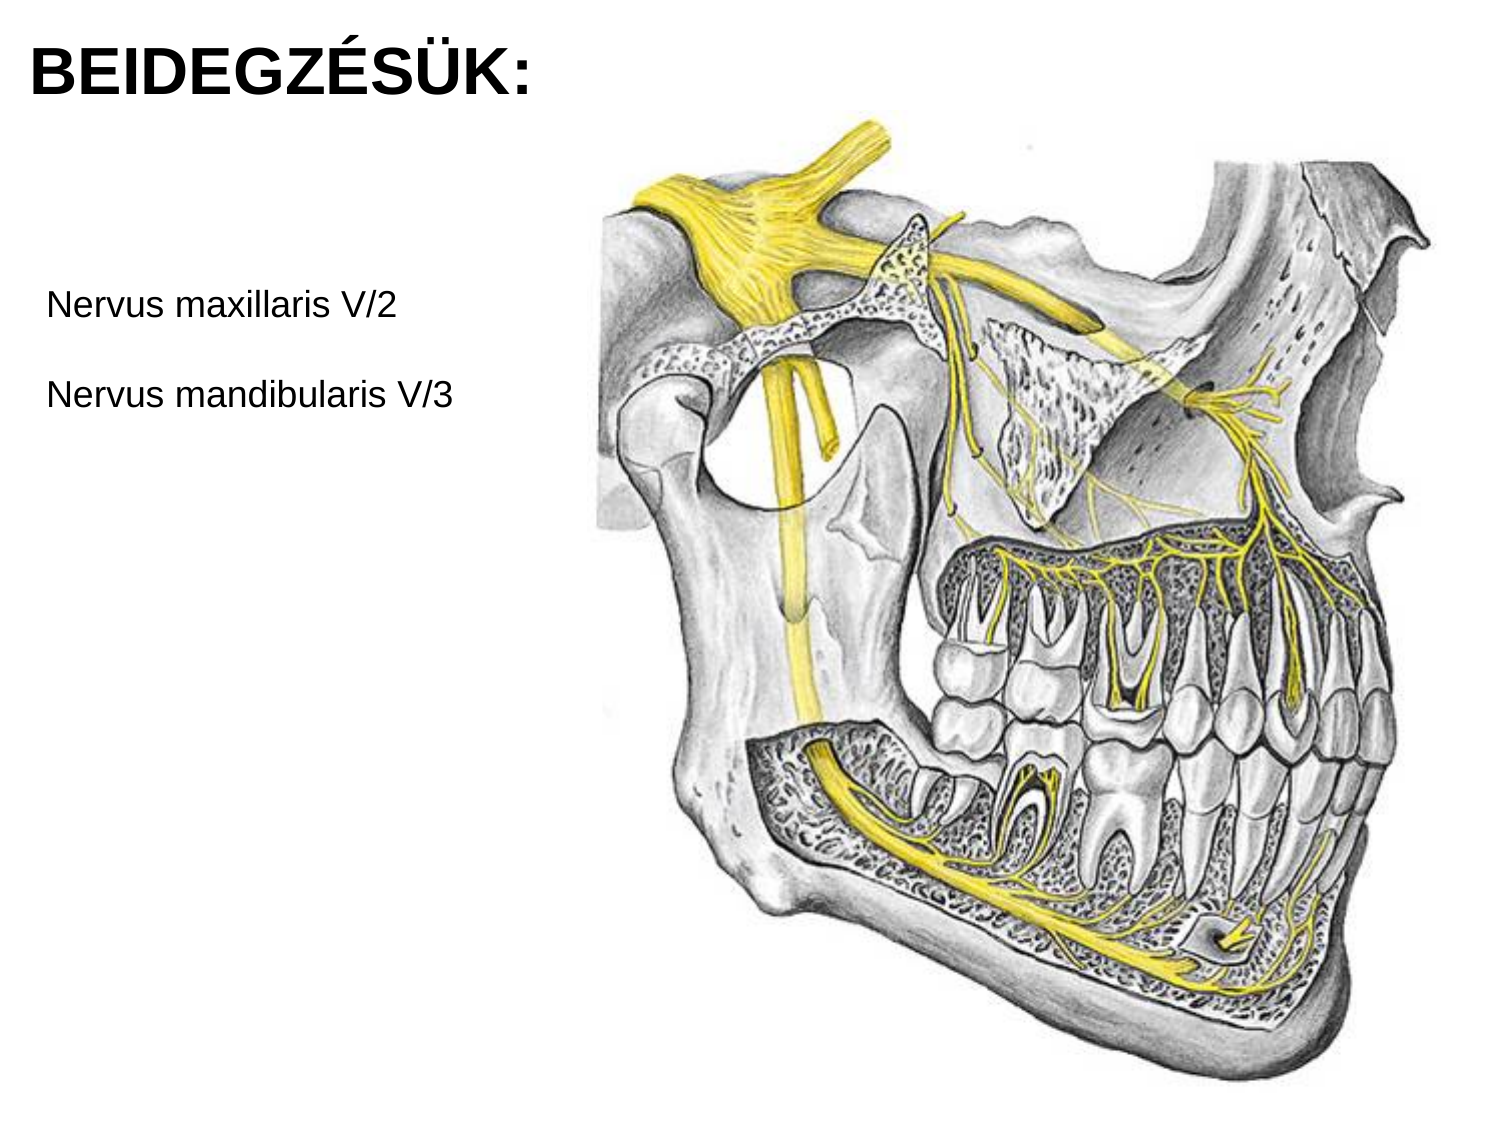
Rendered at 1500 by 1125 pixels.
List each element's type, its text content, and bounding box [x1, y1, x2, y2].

text_box Nervus maxillaris V/2 Nervus mandibularis V/3 [31, 272, 582, 423]
picture [587, 109, 1441, 1093]
text_box BEIDEGZÉSÜK: [14, 20, 961, 116]
